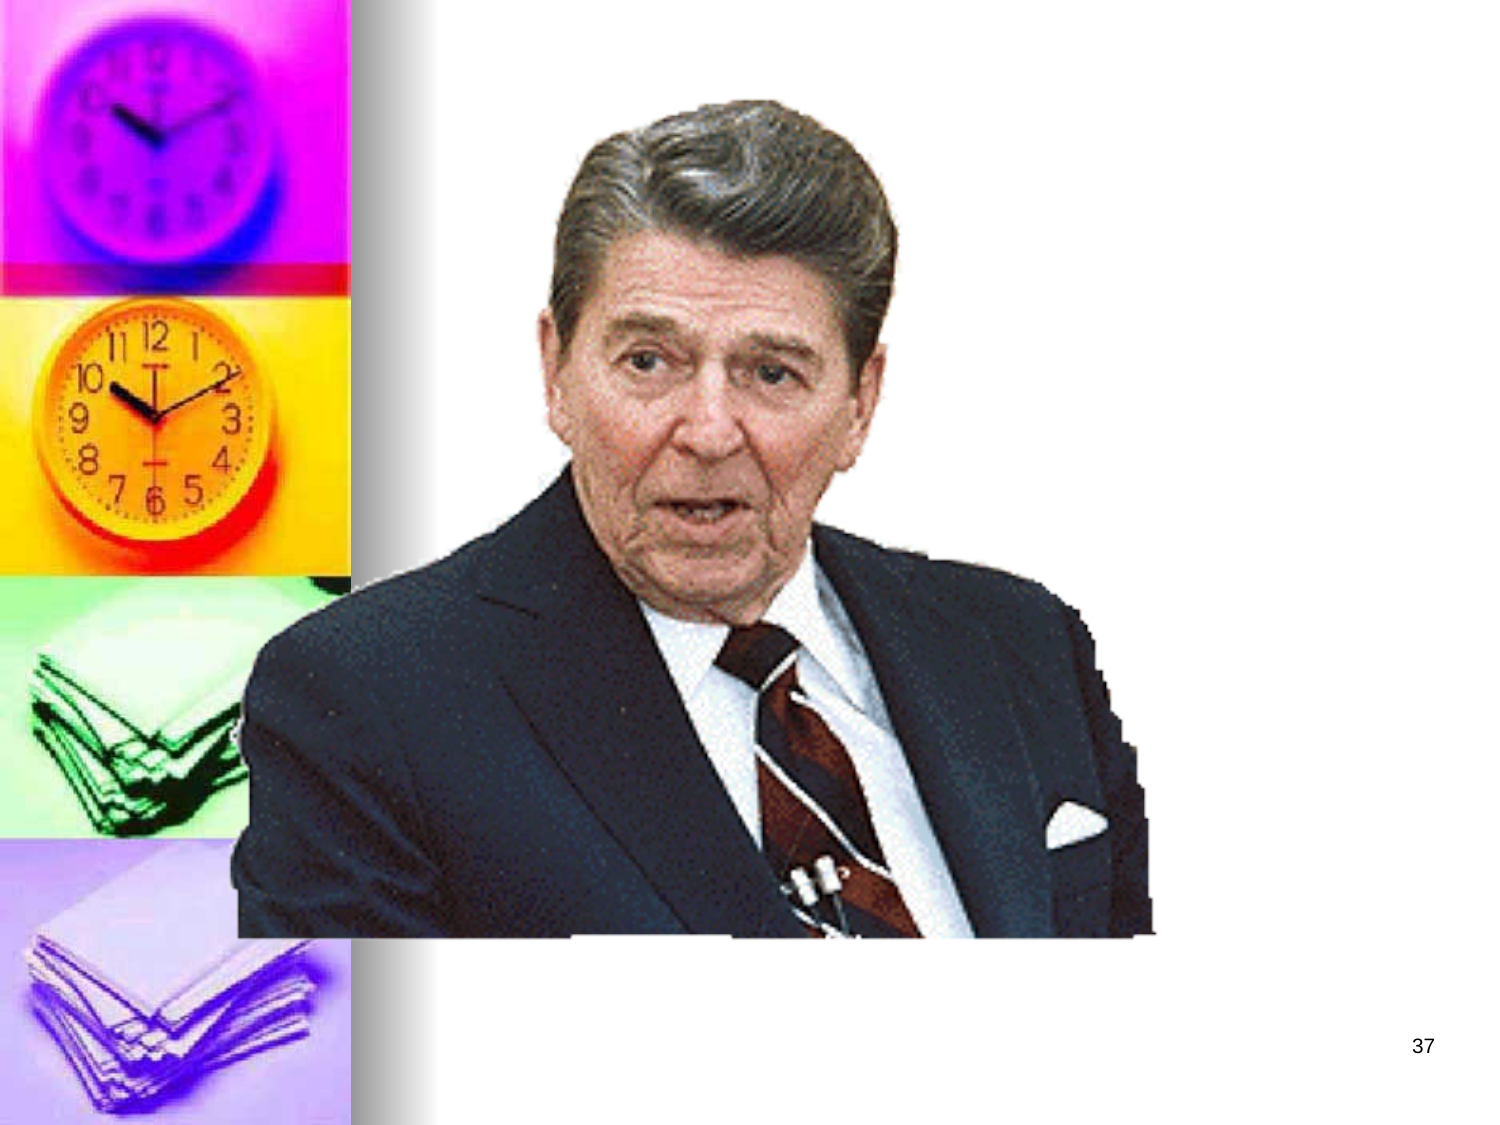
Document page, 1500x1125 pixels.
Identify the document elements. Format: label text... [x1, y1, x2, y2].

slide_number 37 [1137, 1024, 1451, 1101]
picture [0, 0, 1201, 1125]
